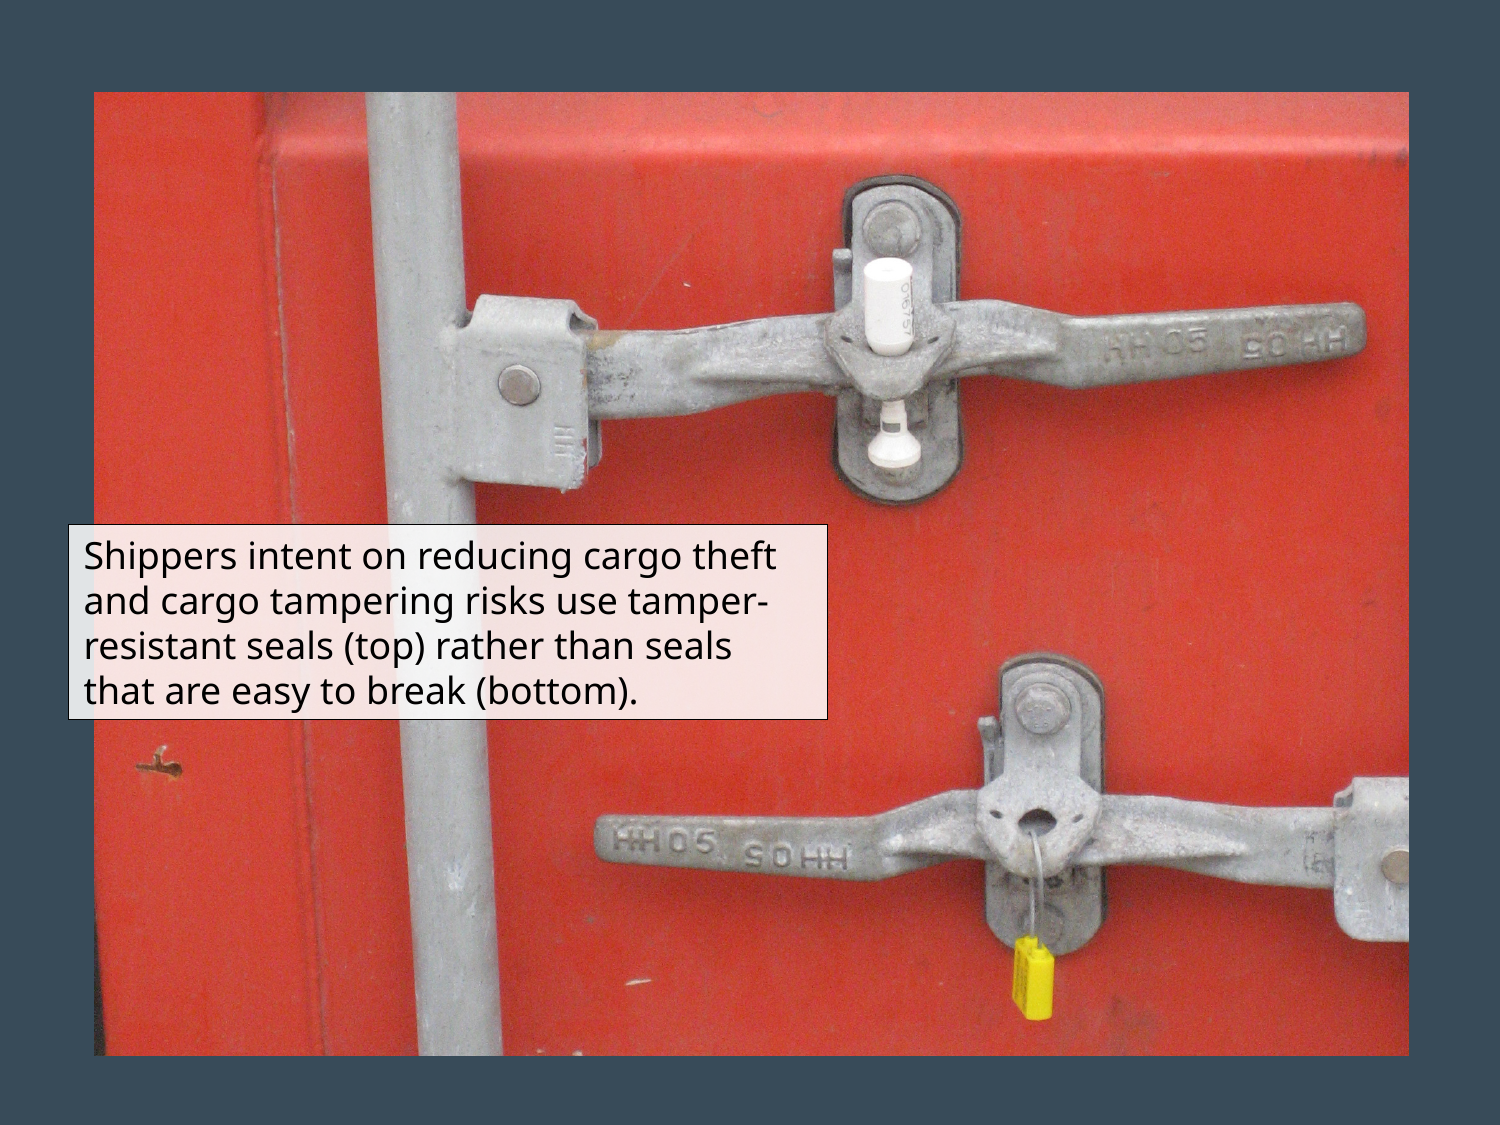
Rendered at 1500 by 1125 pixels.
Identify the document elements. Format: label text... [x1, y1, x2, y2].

picture [94, 92, 1409, 1056]
text_box Shippers intent on reducing cargo theft and cargo tampering risks use tamper-resistant seals (top) rather than seals that are easy to break (bottom). [68, 524, 94, 720]
